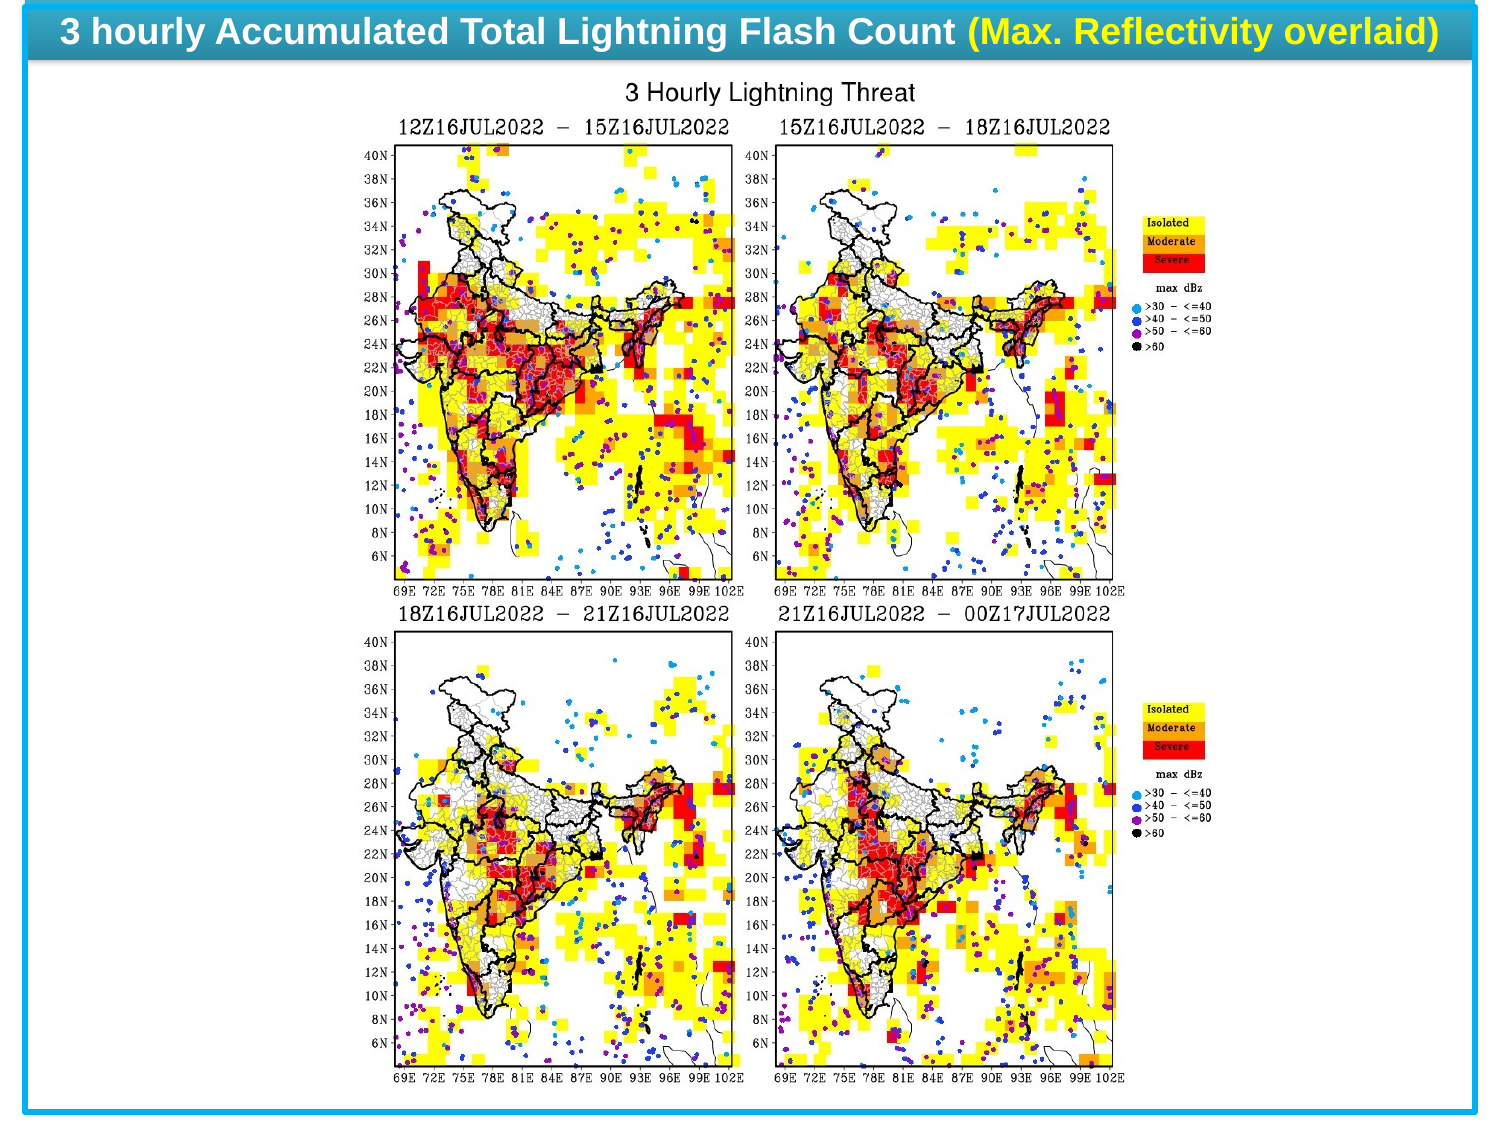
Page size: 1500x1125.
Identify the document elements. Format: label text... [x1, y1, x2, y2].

text_box 3 hourly Accumulated Total Lightning Flash Count (Max. Reflectivity overlaid) [24, 0, 1475, 5]
text_box [23, 5, 1477, 1114]
picture [358, 82, 1212, 1087]
